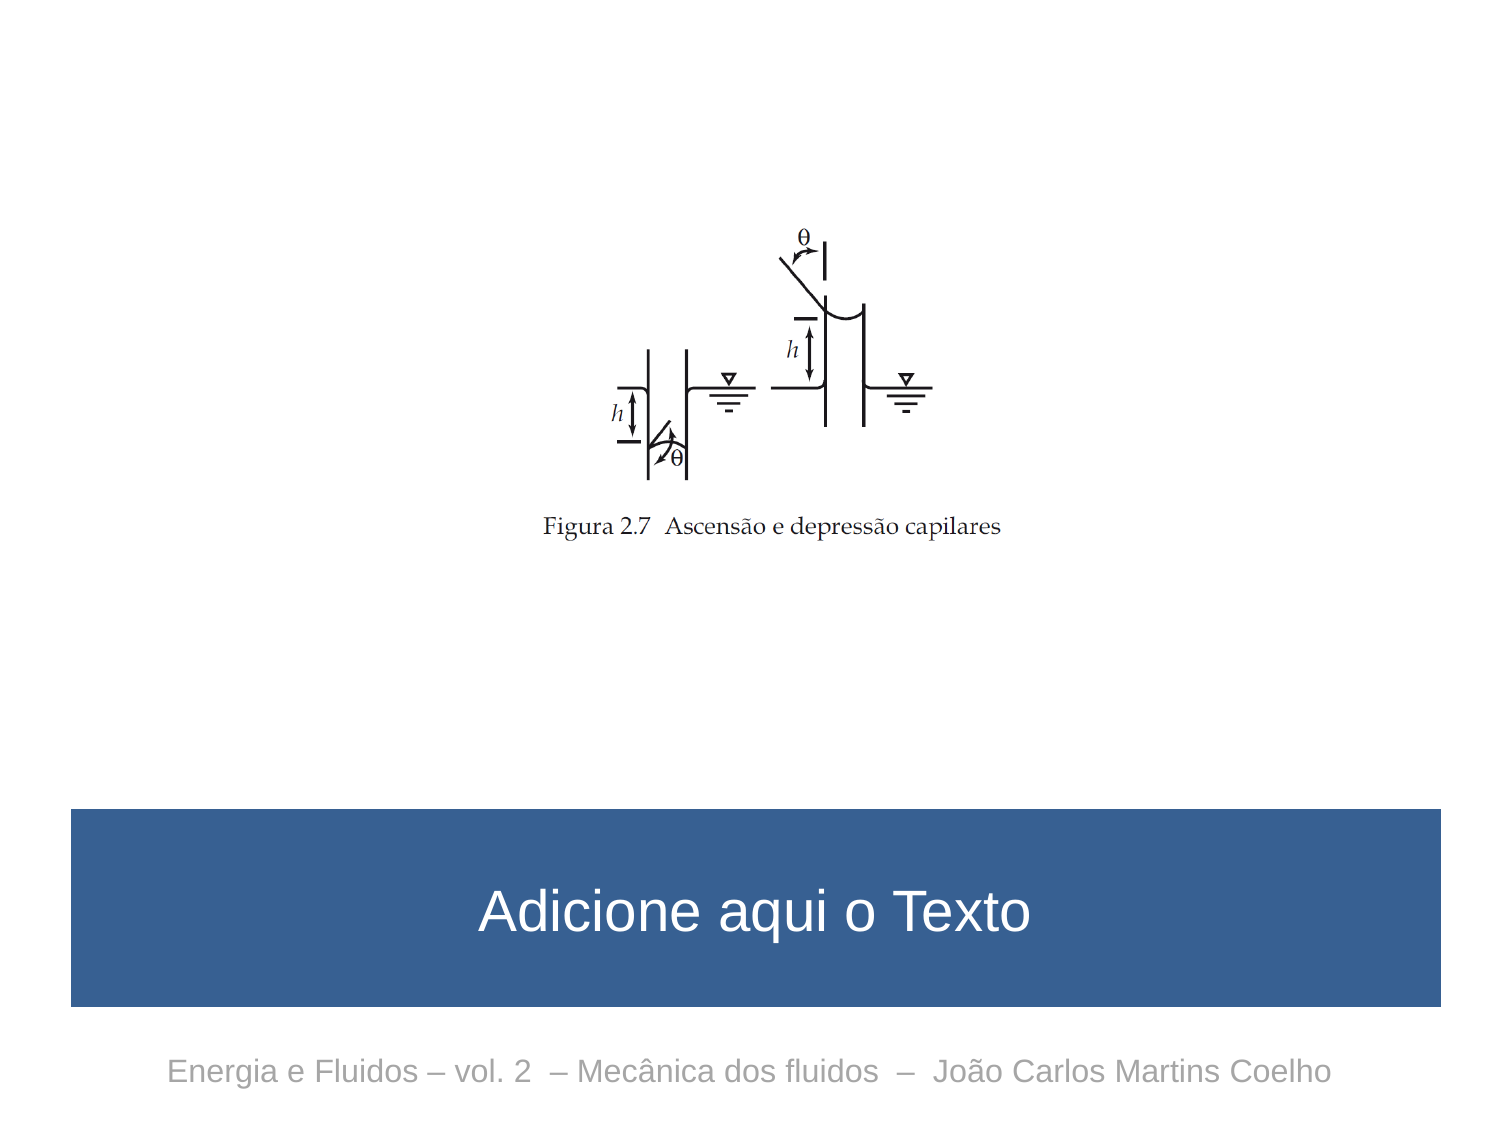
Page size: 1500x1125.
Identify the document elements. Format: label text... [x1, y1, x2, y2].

footer Energia e Fluidos – vol. 2 – Mecânica dos fluidos – João Carlos Martins Coelho [0, 1042, 1500, 1103]
text_box Adicione aqui o Texto [70, 808, 1442, 1008]
picture [481, 207, 1031, 561]
